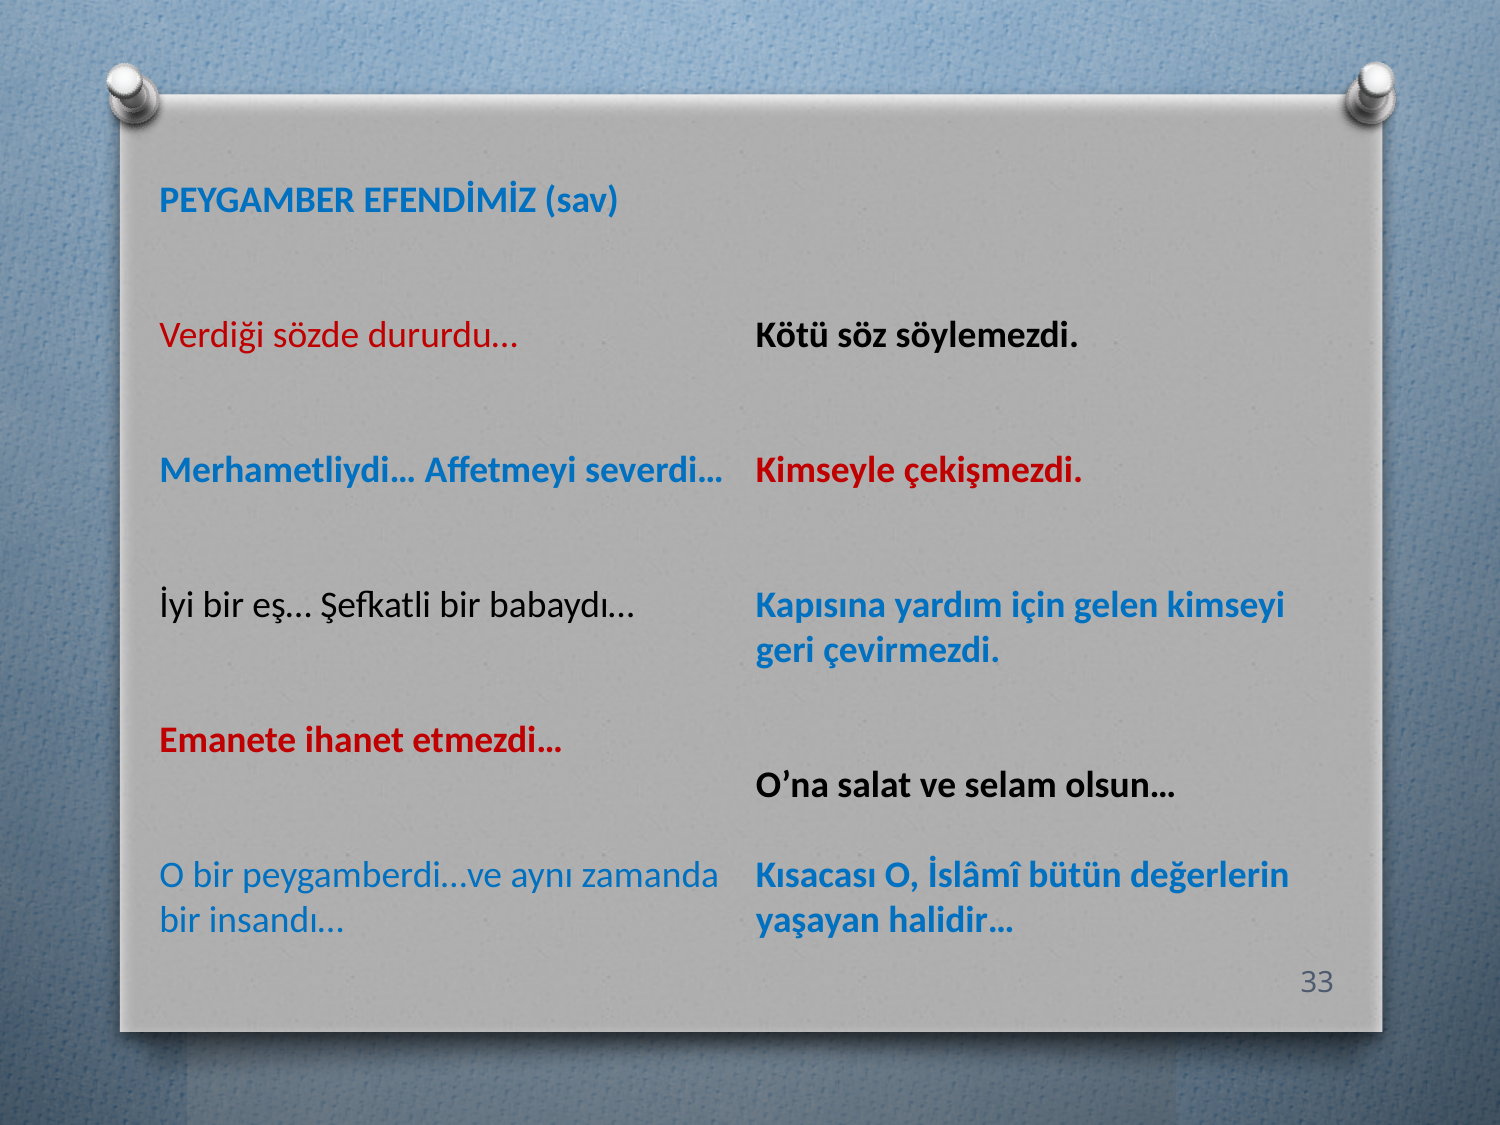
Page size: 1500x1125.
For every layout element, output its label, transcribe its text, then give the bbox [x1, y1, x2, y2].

picture [1317, 35, 1439, 156]
slide_number 33 [1258, 952, 1350, 1013]
picture [75, 29, 198, 153]
text_box PEYGAMBER EFENDİMİZ (sav) Verdiği sözde dururdu… Merhametliydi… Affetmeyi severdi… İyi bir eş… Şefkatli bir babaydı… Emanete ihanet etmezdi… O bir peygamberdi…ve aynı zamanda bir insandı… Kötü söz söylemezdi. Kimseyle çekişmezdi. Kapısına yardım için gelen kimseyi geri çevirmezdi. O’na salat ve selam olsun… Kısacası O, İslâmî bütün değerlerin yaşayan halidir… [123, 160, 1389, 1001]
